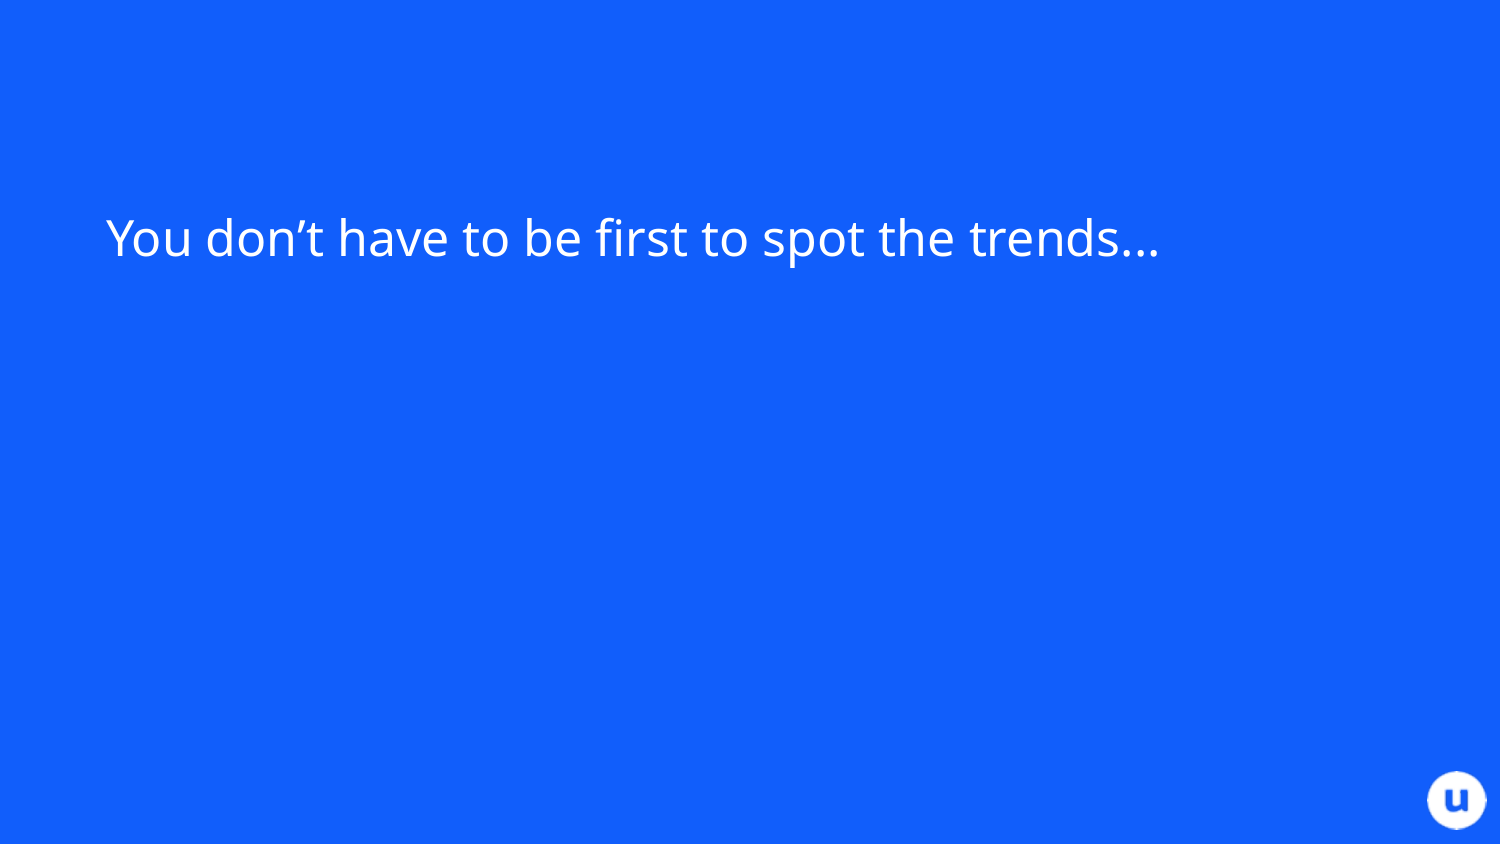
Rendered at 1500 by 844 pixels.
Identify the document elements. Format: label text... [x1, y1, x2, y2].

picture [1427, 771, 1487, 831]
text_box You don’t have to be first to spot the trends... [91, 191, 1209, 251]
